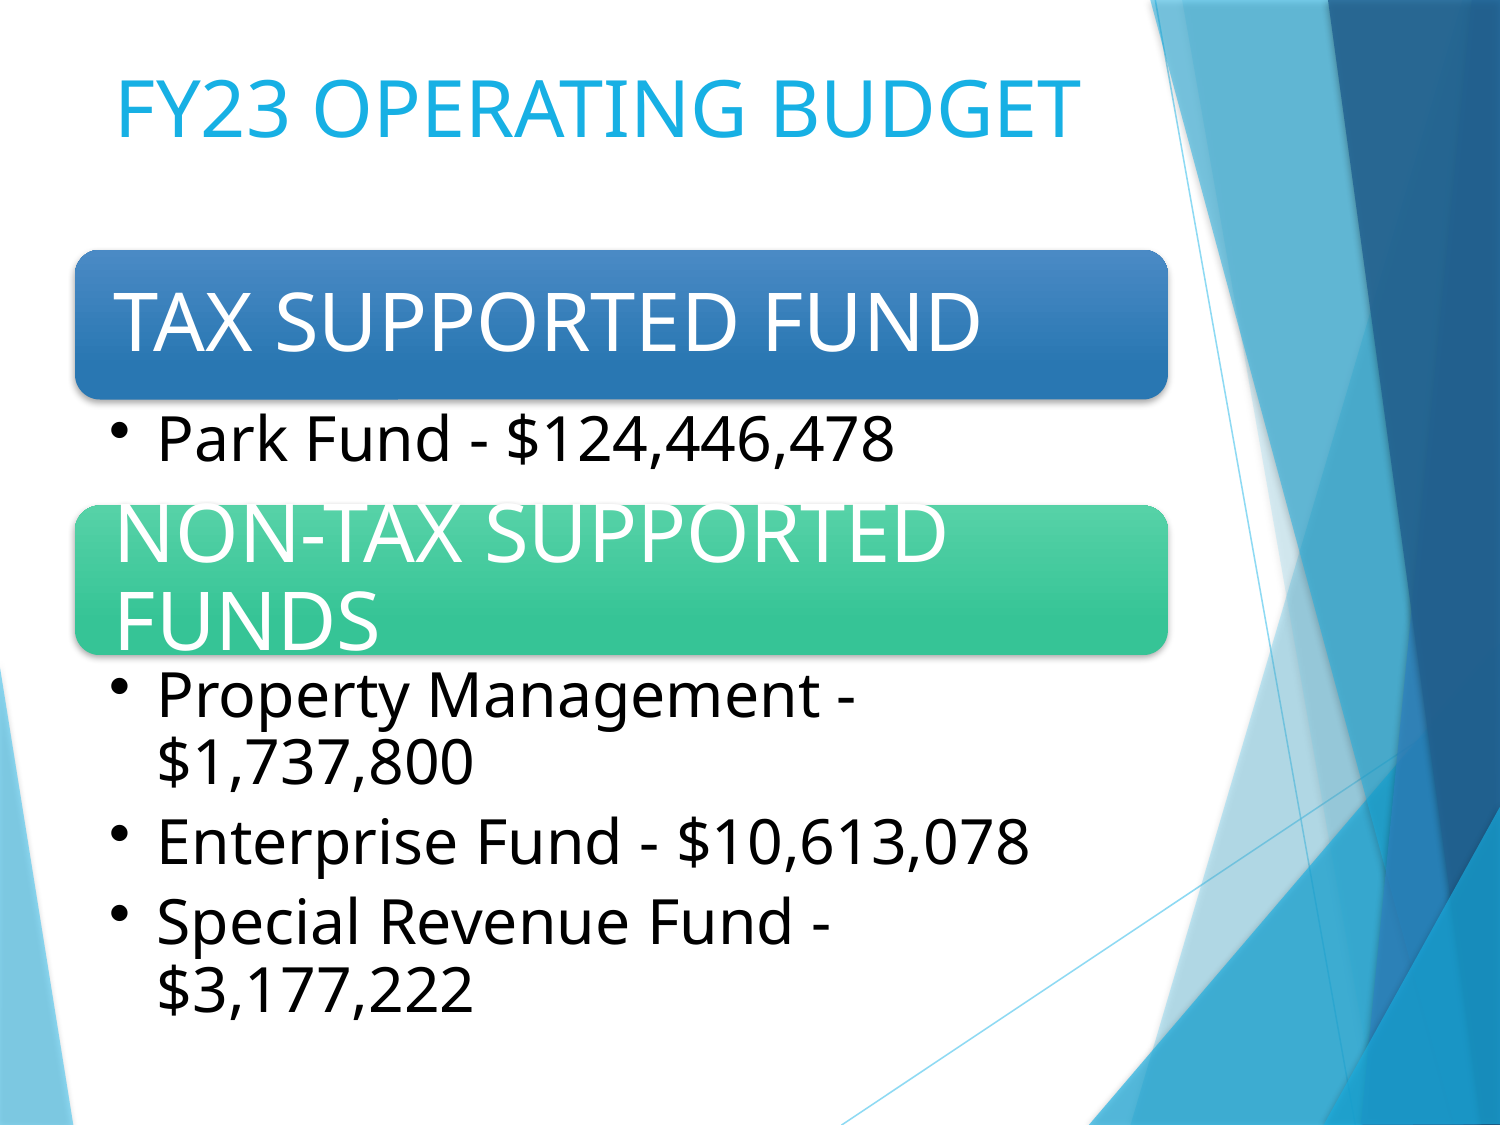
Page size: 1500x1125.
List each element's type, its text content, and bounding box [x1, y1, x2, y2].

title FY23 OPERATING BUDGET [99, 0, 1100, 173]
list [74, 174, 1169, 976]
